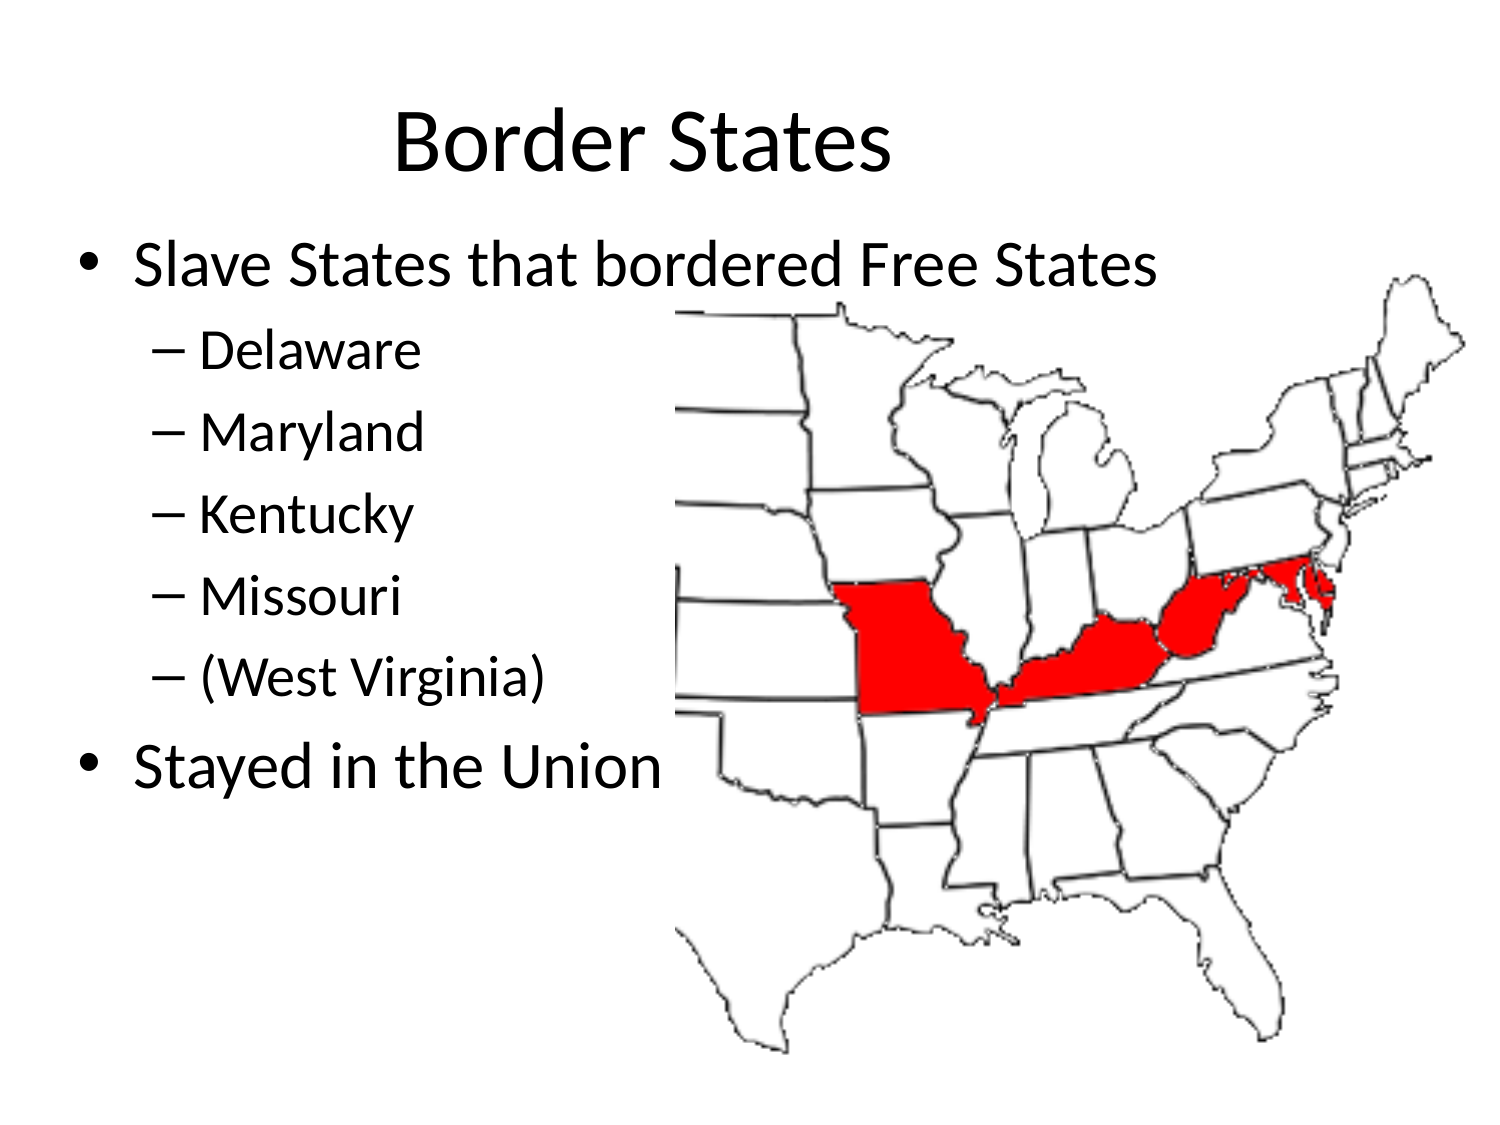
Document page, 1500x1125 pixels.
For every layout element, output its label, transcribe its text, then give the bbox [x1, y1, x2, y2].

list Slave States that bordered Free States Delaware Maryland Kentucky Missouri (West Virginia) Stayed in the Union [62, 212, 1291, 1100]
title Border States [75, 50, 1213, 212]
picture [674, 249, 1486, 1072]
